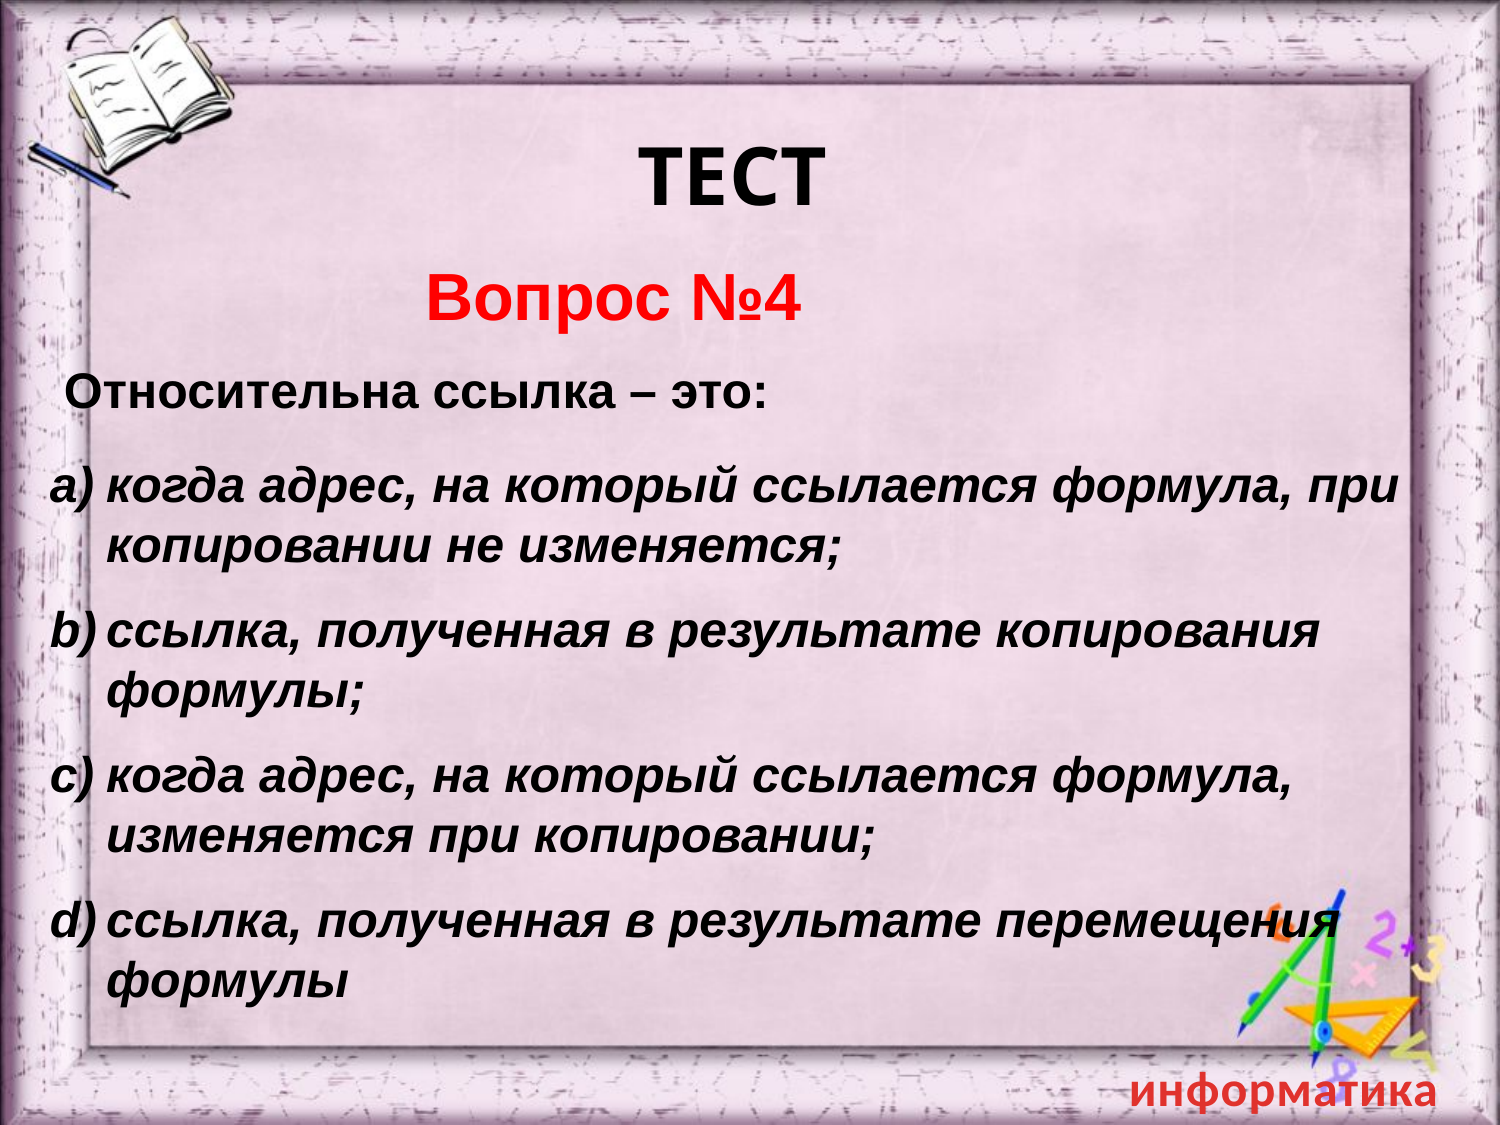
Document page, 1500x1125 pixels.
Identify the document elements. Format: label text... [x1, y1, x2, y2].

text_box когда адрес, на который ссылается формула, при копировании не изменяется; ссылка, полученная в результате копирования формулы; когда адрес, на который ссылается формула, изменяется при копировании; ссылка, полученная в результате перемещения формулы [35, 445, 1430, 1015]
text_box информатика [1066, 1049, 1500, 1125]
text_box Относительна ссылка – это: [35, 351, 933, 427]
text_box Вопрос №4 [410, 246, 954, 341]
picture [0, 0, 1500, 1125]
title ТЕСТ [339, 117, 1125, 230]
